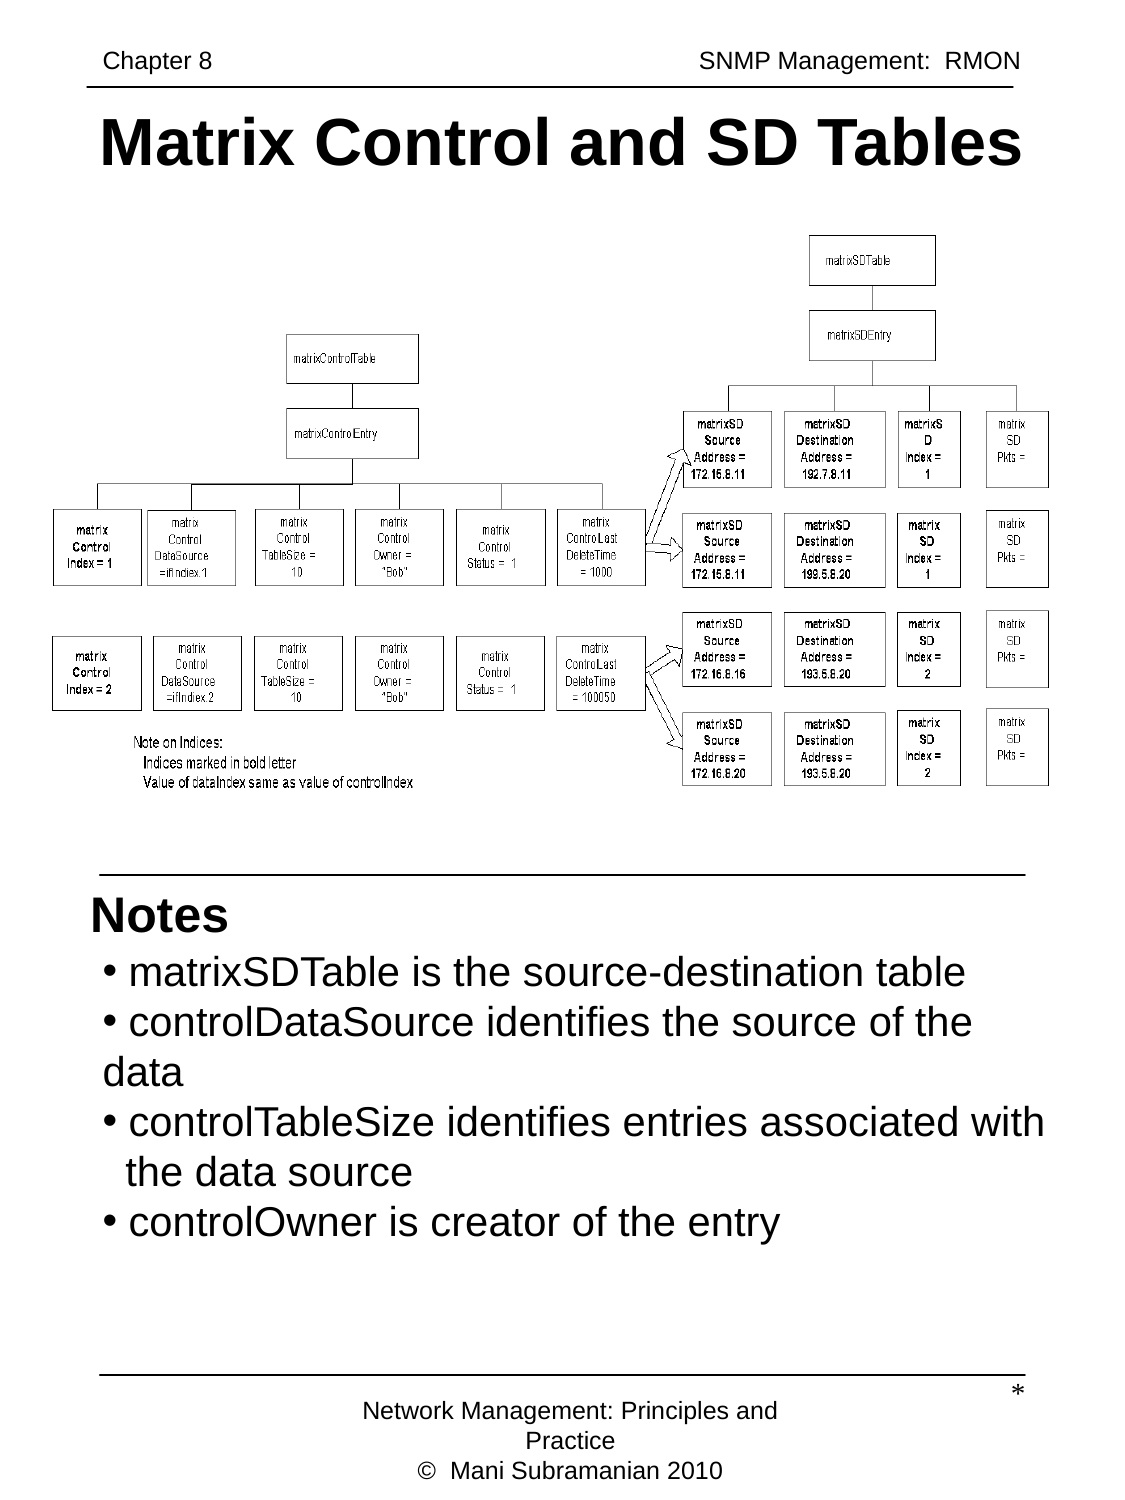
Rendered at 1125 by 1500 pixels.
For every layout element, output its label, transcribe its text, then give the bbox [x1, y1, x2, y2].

text_box Chapter 8 SNMP Management: RMON [87, 37, 1068, 83]
picture [49, 233, 1051, 887]
text_box Network Management: Principles and Practice © Mani Subramanian 2010 [299, 1387, 806, 1463]
text_box Matrix Control and SD Tables [0, 91, 1125, 188]
text_box * [806, 1366, 1041, 1467]
text_box Notes [0, 874, 250, 950]
text_box matrixSDTable is the source-destination table controlDataSource identifies the source of the data controlTableSize identifies entries associated with the data source controlOwner is creator of the entry [87, 937, 1079, 1203]
